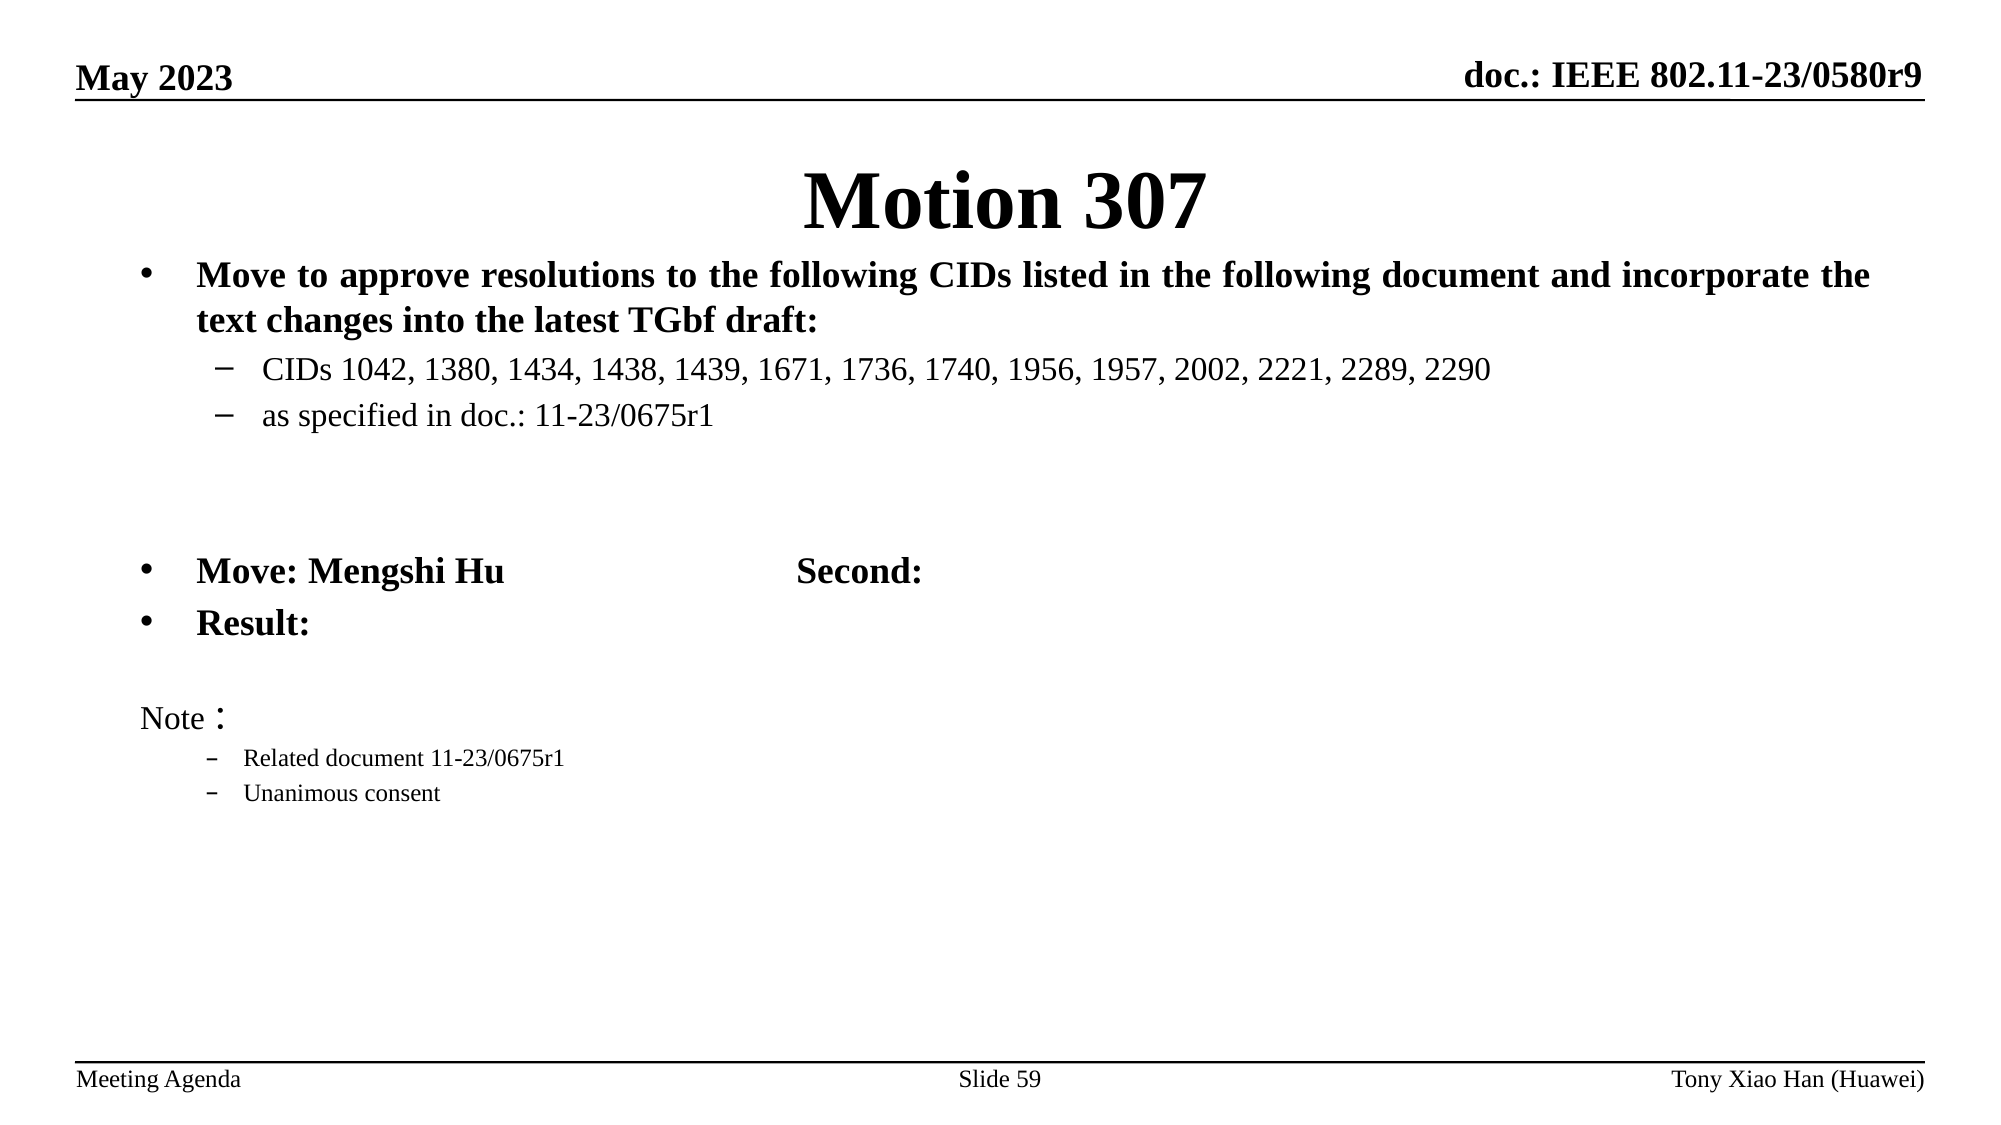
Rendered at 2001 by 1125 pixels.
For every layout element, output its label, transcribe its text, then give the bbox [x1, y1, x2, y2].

text_box Motion 307 [368, 137, 1644, 212]
text_box Move to approve resolutions to the following CIDs listed in the following document and incorporate the text changes into the latest TGbf draft: CIDs 1042, 1380, 1434, 1438, 1439, 1671, 1736, 1740, 1956, 1957, 2002, 2221, 2289, 2290 as specified in doc.: 11-23/0675r1 Move: Mengshi Hu Second: Result: Note： Related document 11-23/0675r1 Unanimous consent [125, 212, 1888, 900]
